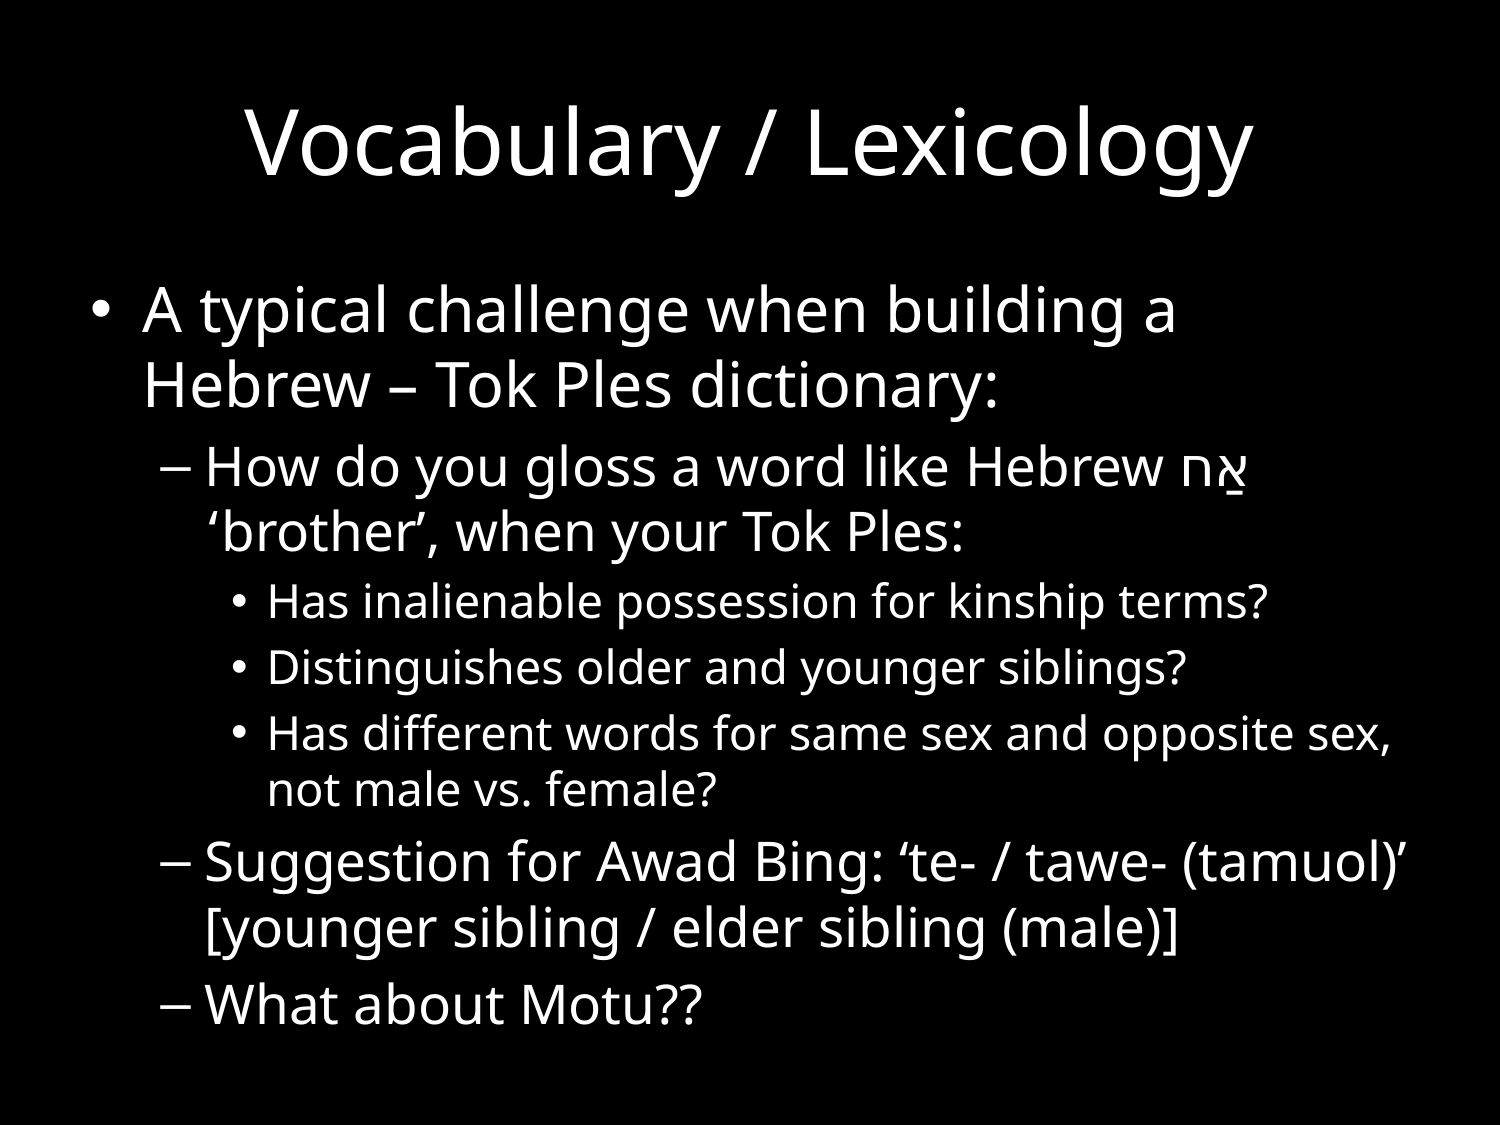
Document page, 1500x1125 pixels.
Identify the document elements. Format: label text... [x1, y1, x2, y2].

list A typical challenge when building a Hebrew – Tok Ples dictionary: How do you gloss a word like Hebrew אַח ‘brother’, when your Tok Ples: Has inalienable possession for kinship terms? Distinguishes older and younger siblings? Has different words for same sex and opposite sex, not male vs. female? Suggestion for Awad Bing: ‘te- / tawe- (tamuol)’ [younger sibling / elder sibling (male)] What about Motu?? [75, 262, 1425, 1106]
title Vocabulary / Lexicology [75, 45, 1425, 233]
